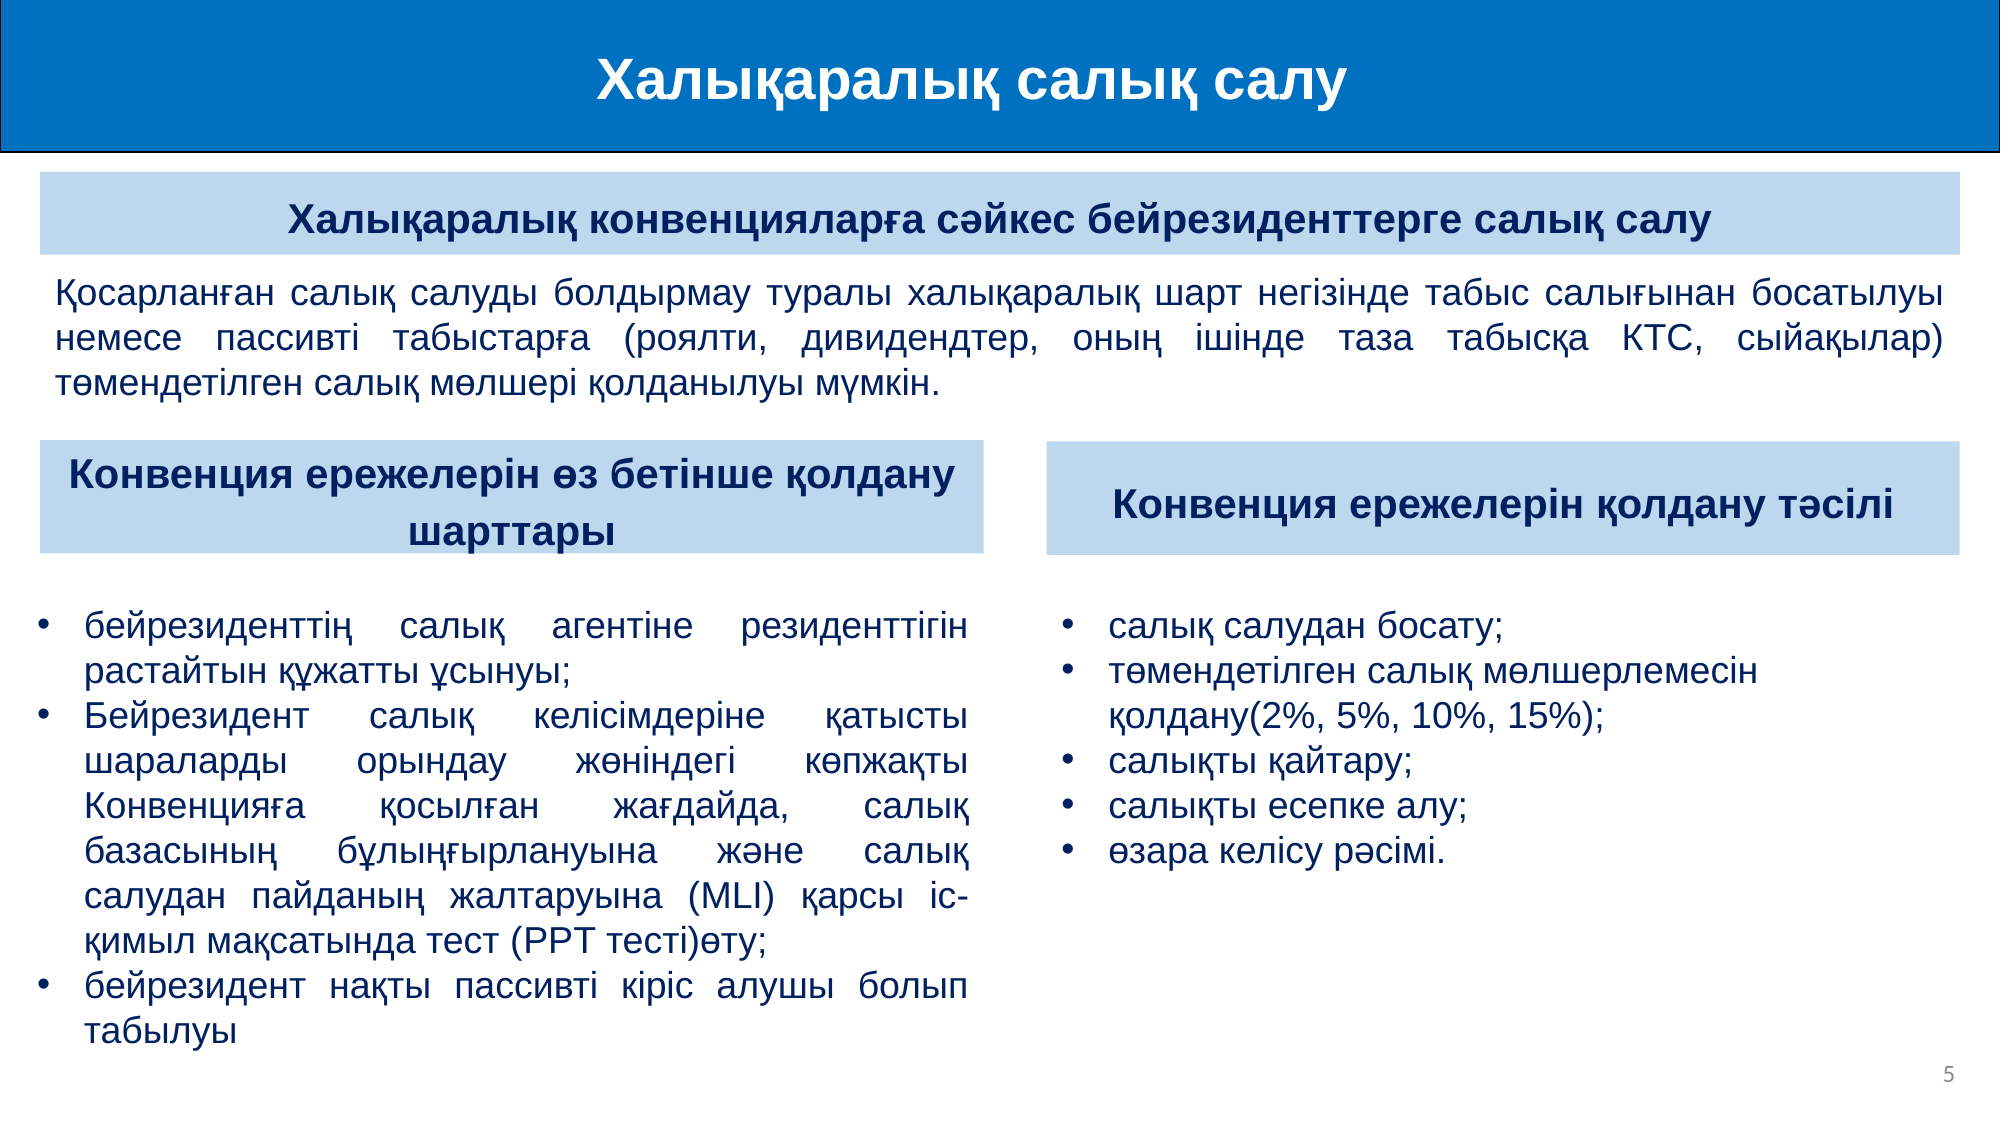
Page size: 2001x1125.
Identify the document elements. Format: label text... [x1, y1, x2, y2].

slide_number 5 [1520, 1042, 1971, 1103]
text_box Конвенция ережелерін өз бетінше қолдану шарттары [40, 440, 984, 554]
text_box Халықаралық конвенцияларға сәйкес бейрезиденттерге салық салу [40, 171, 1960, 255]
text_box бейрезиденттің салық агентіне резиденттігін растайтын құжатты ұсынуы; Бейрезидент салық келісімдеріне қатысты шараларды орындау жөніндегі көпжақты Конвенцияға қосылған жағдайда, салық базасының бұлыңғырлануына және салық салудан пайданың жалтаруына (MLI) қарсы іс-қимыл мақсатында тест (PPT тесті)өту; бейрезидент нақты пассивті кіріс алушы болып табылуы [22, 578, 984, 1103]
text_box Қосарланған салық салуды болдырмау туралы халықаралық шарт негізінде табыс салығынан босатылуы немесе пассивті табыстарға (роялти, дивидендтер, оның ішінде таза табысқа КТС, сыйақылар) төмендетілген салық мөлшері қолданылуы мүмкін. [40, 260, 1960, 590]
text_box салық салудан босату; төмендетілген салық мөлшерлемесін қолдану(2%, 5%, 10%, 15%); салықты қайтару; салықты есепке алу; өзара келісу рәсімі. [1046, 593, 1960, 879]
text_box Конвенция ережелерін қолдану тәсілі [1046, 441, 1960, 555]
text_box Халықаралық салық салу [0, 0, 2000, 153]
